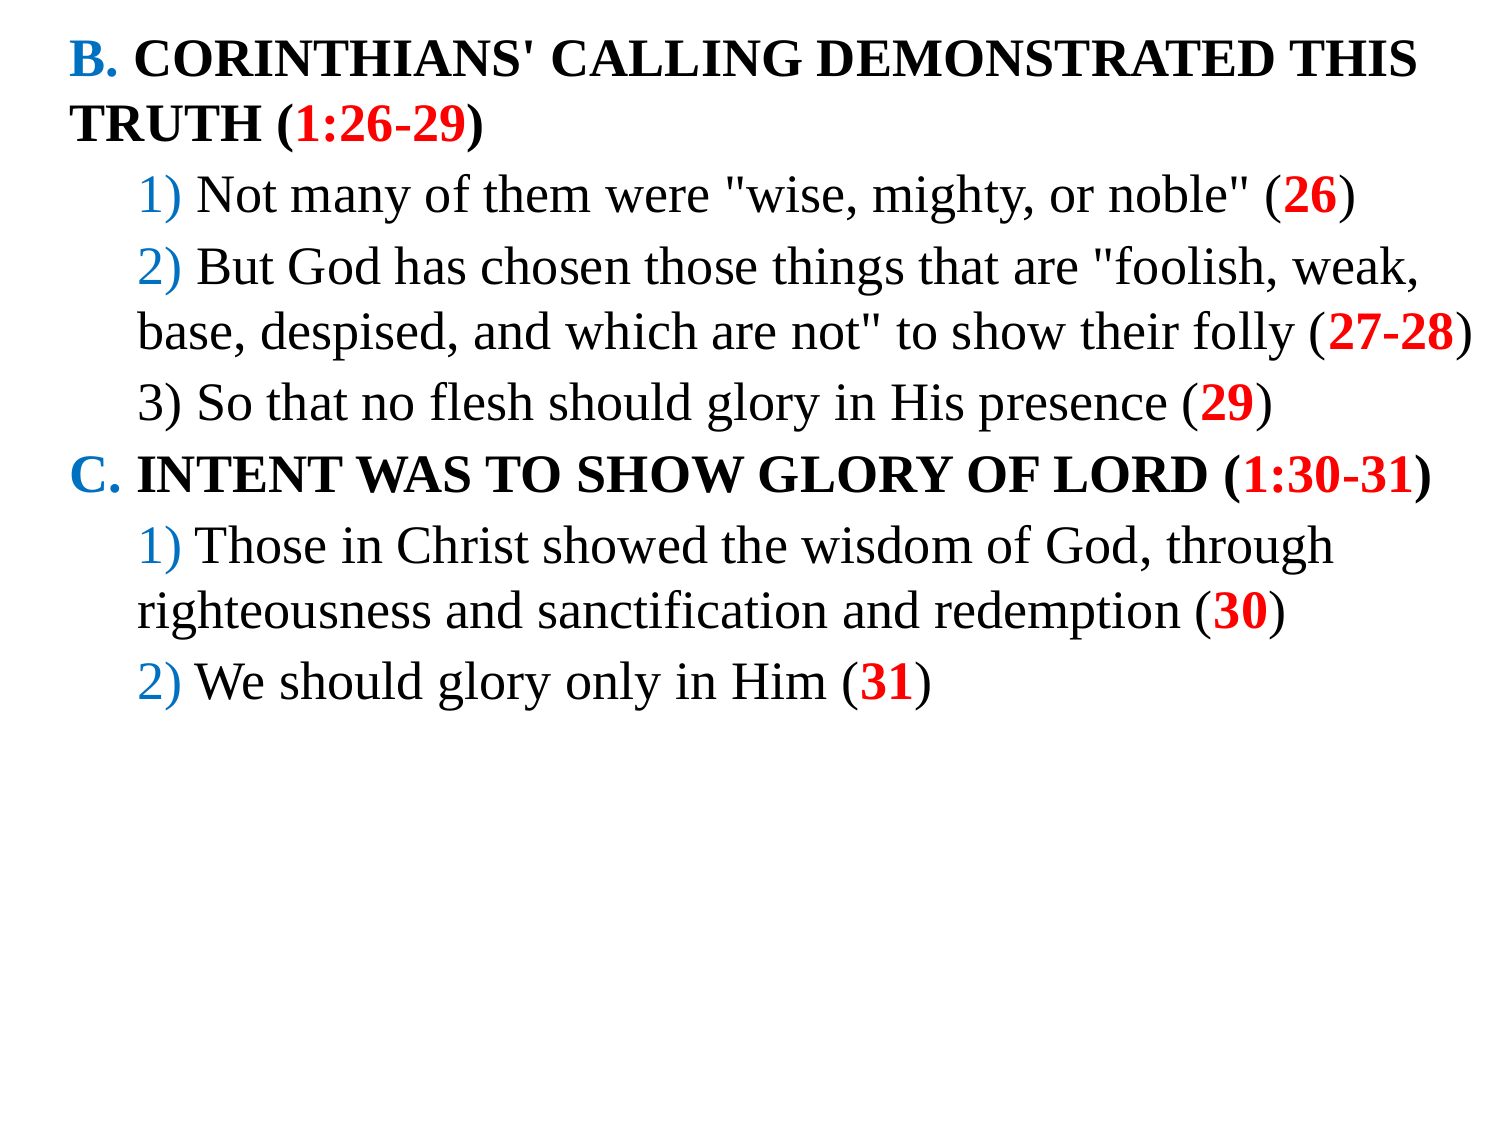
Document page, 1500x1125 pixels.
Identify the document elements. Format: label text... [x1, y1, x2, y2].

list B. CORINTHIANS' CALLING DEMONSTRATED THIS TRUTH (1:26-29) 1) Not many of them were "wise, mighty, or noble" (26) 2) But God has chosen those things that are "foolish, weak, base, despised, and which are not" to show their folly (27-28) 3) So that no flesh should glory in His presence (29) C. INTENT WAS TO SHOW GLORY OF LORD (1:30-31) 1) Those in Christ showed the wisdom of God, through righteousness and sanctification and redemption (30) 2) We should glory only in Him (31) [0, 14, 1500, 1125]
